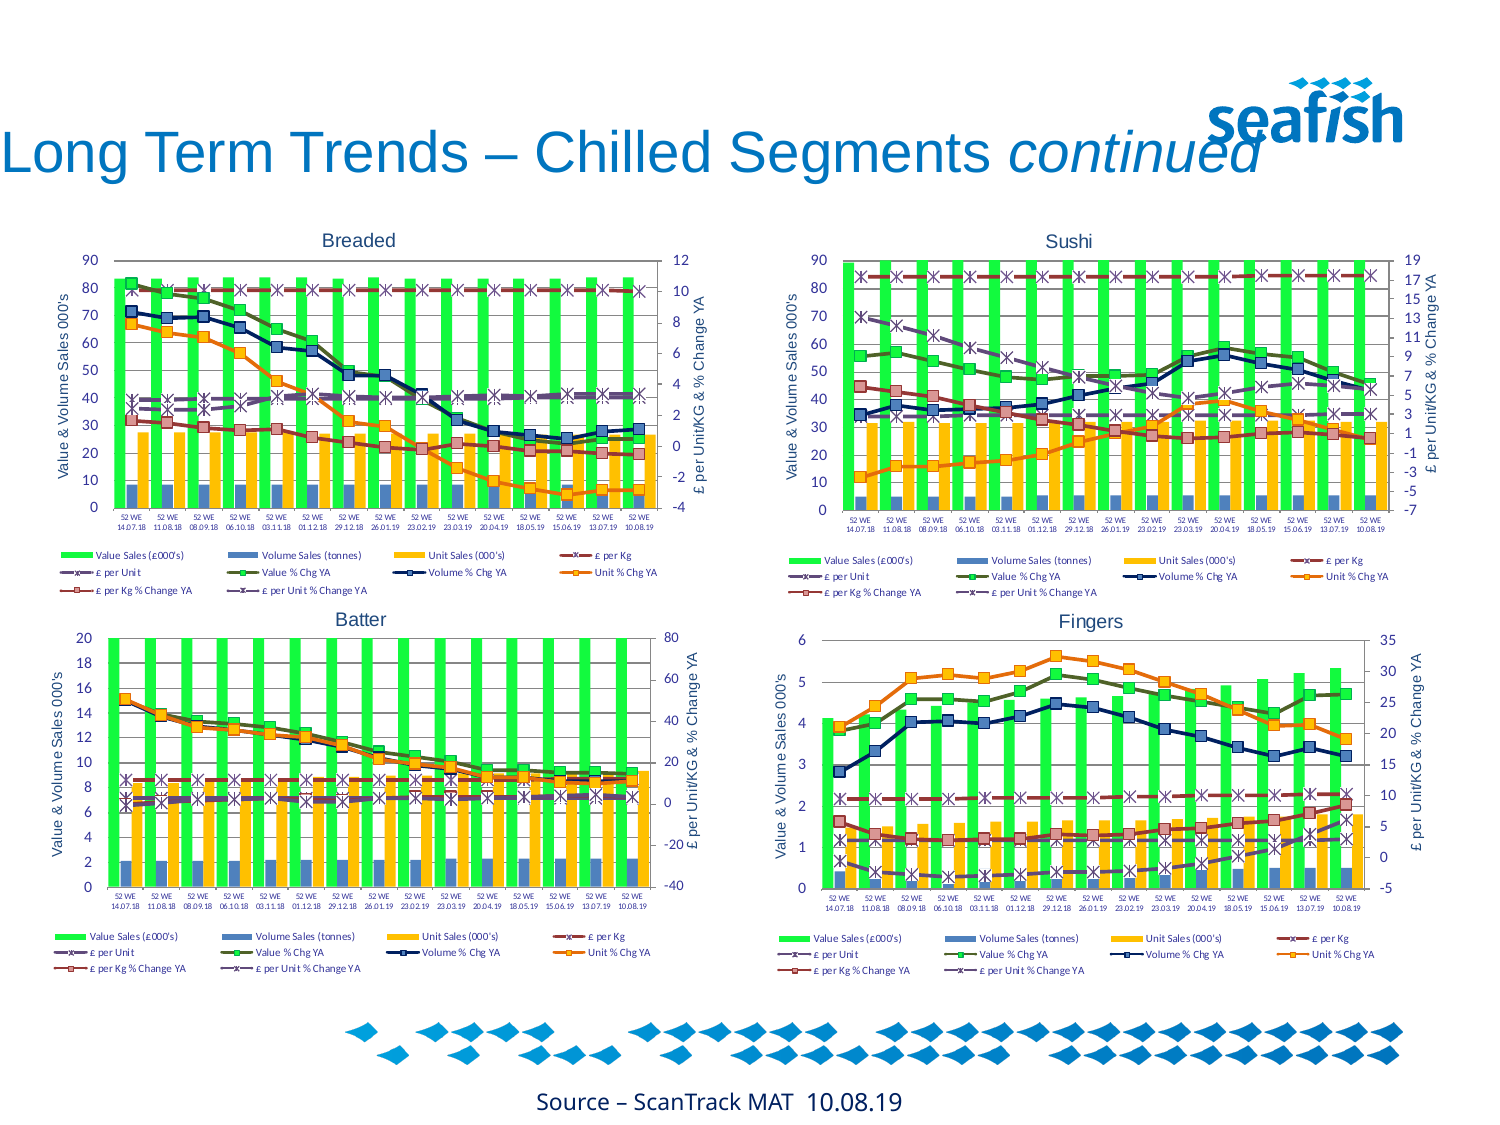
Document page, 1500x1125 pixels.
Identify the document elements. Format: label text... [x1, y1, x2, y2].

picture [30, 223, 718, 998]
picture [733, 1081, 973, 1115]
text_box Source – ScanTrack MAT [508, 1079, 823, 1123]
picture [754, 223, 1450, 1000]
picture [345, 1022, 1403, 1065]
title Long Term Trends – Chilled Segments continued [0, 122, 1418, 227]
